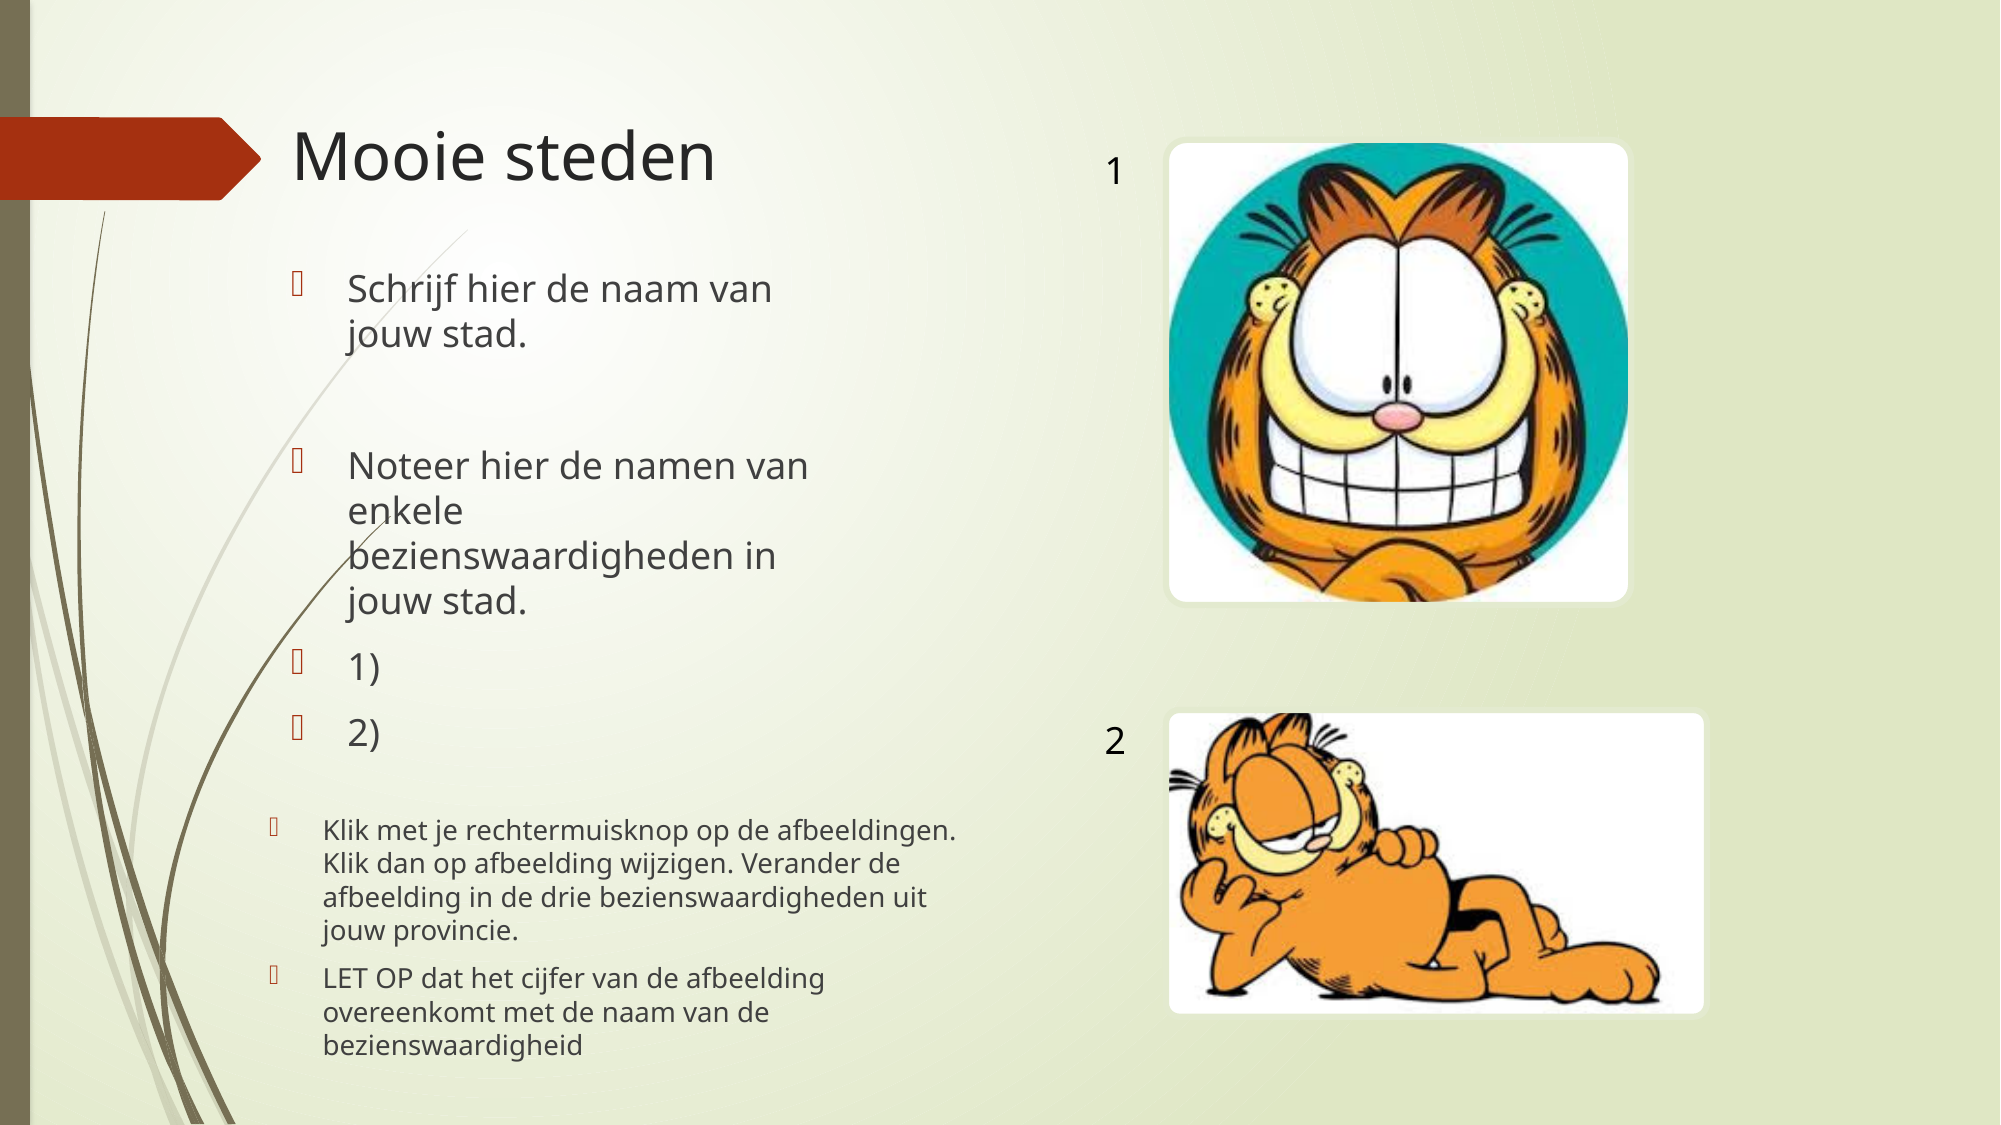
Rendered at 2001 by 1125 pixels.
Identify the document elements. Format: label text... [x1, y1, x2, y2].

text_box 1 [1089, 139, 1138, 200]
text_box Schrijf hier de naam van jouw stad. Noteer hier de namen van enkele bezienswaardigheden in jouw stad. 1) 2) [276, 258, 847, 771]
title Mooie steden [276, 106, 880, 235]
text_box 2 [1089, 709, 1138, 770]
picture [1165, 709, 1708, 1017]
list Klik met je rechtermuisknop op de afbeeldingen. Klik dan op afbeelding wijzigen. Verander de afbeelding in de drie bezienswaardigheden uit jouw provincie. LET OP dat het cijfer van de afbeelding overeenkomt met de naam van de bezienswaardigheid [254, 805, 983, 1070]
picture [1165, 139, 1632, 606]
